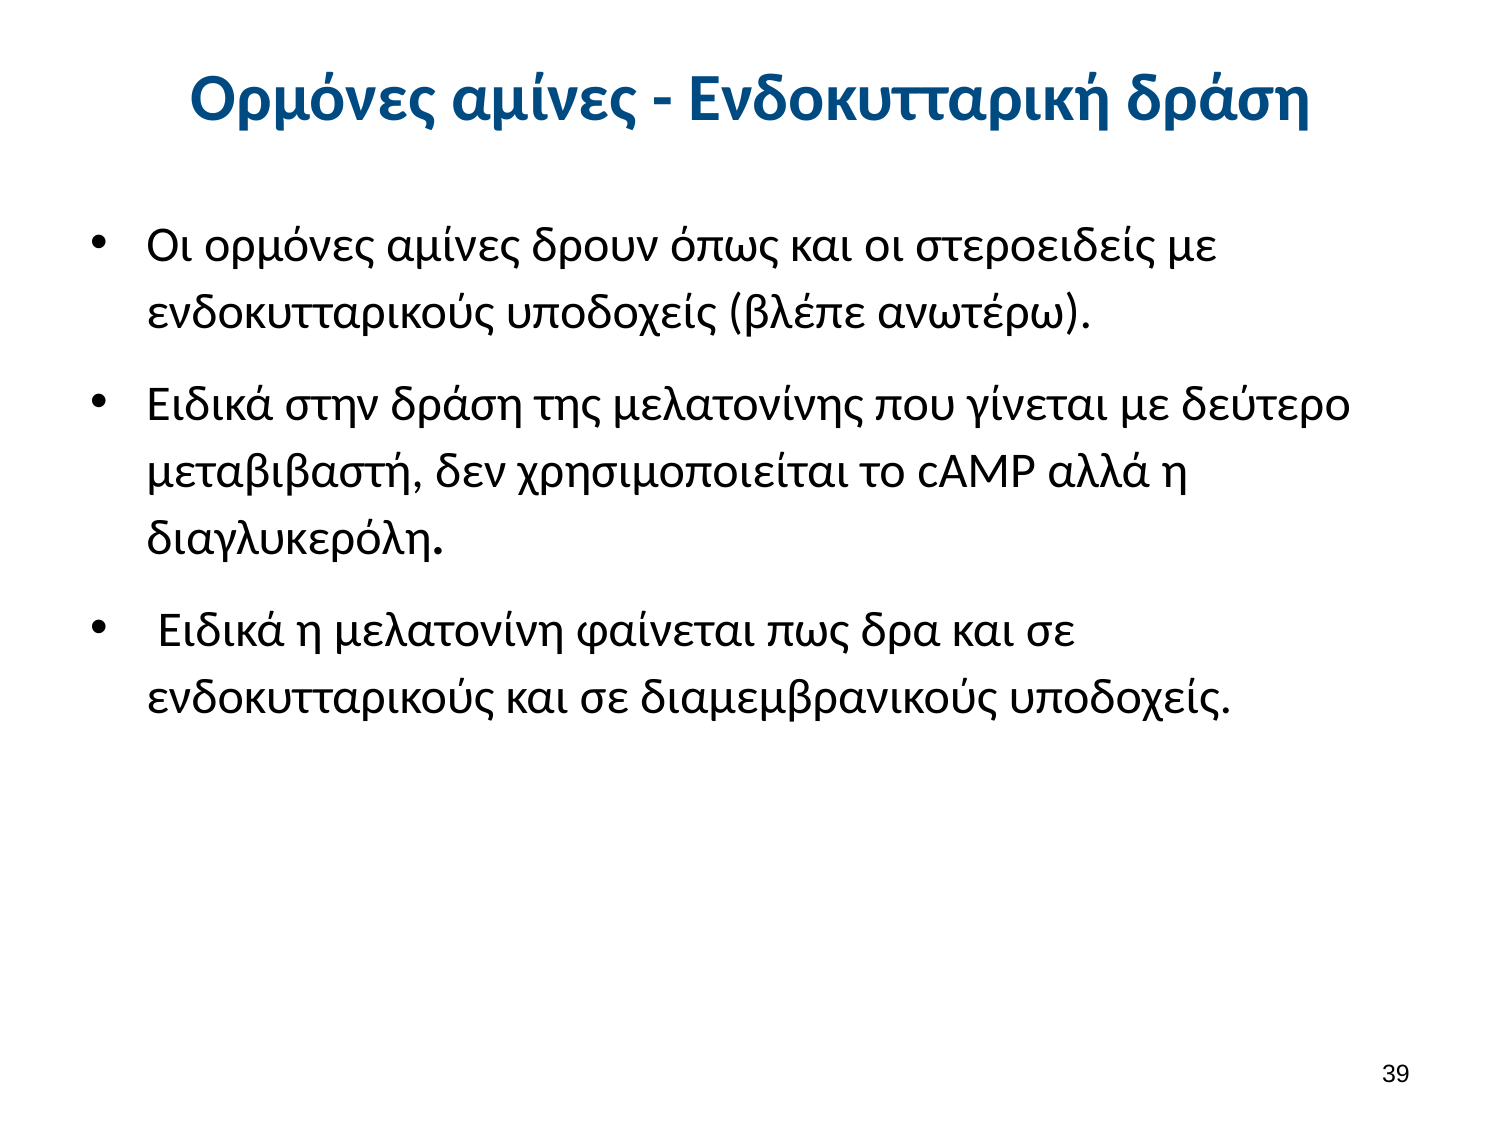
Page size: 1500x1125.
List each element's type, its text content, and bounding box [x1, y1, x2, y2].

slide_number 38 [1074, 1042, 1425, 1103]
list Οι ορμόνες αμίνες δρουν όπως και οι στεροειδείς με ενδοκυτταρικούς υποδοχείς (βλέπε ανωτέρω). Ειδικά στην δράση της μελατονίνης που γίνεται με δεύτερο μεταβιβαστή, δεν χρησιμοποιείται το cAMP αλλά η διαγλυκερόλη. Ειδικά η μελατονίνη φαίνεται πως δρα και σε ενδοκυτταρικούς και σε διαμεμβρανικούς υποδοχείς. [75, 196, 1425, 1024]
title Ορμόνες αμίνες - Ενδοκυτταρική δράση [76, 19, 1427, 169]
